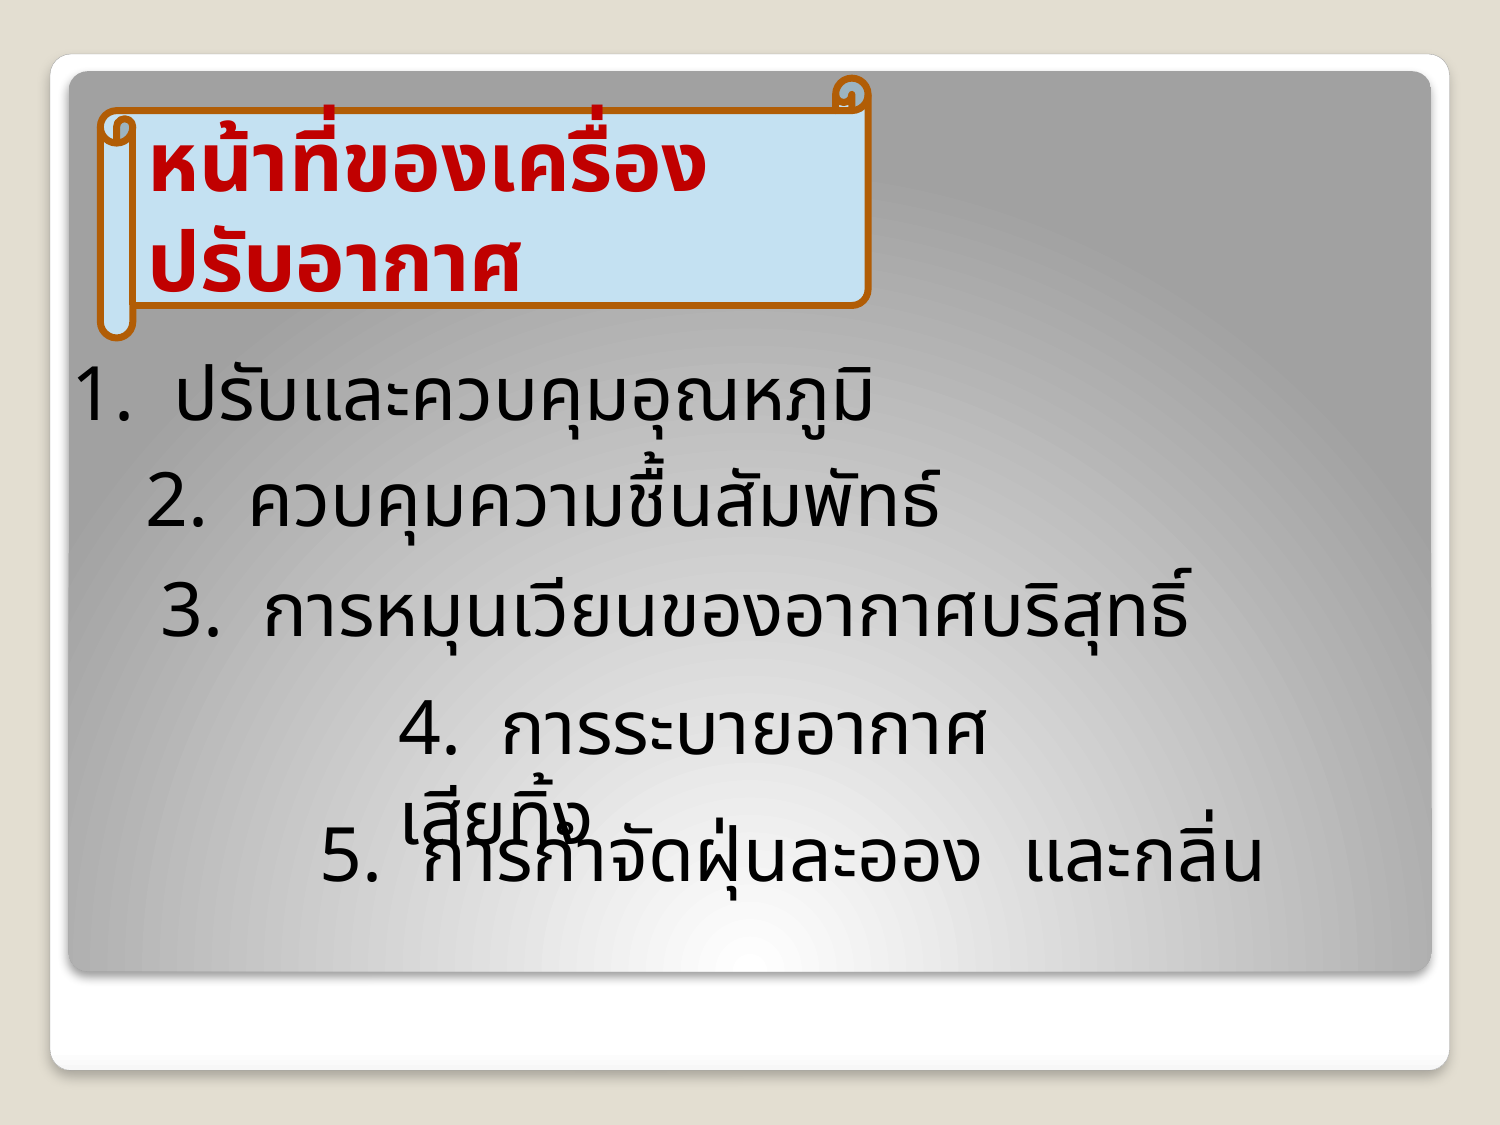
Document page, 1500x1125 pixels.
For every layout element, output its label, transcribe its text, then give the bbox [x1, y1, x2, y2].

text_box 3. การหมุนเวียนของอากาศบริสุทธิ์ [145, 553, 1226, 659]
text_box 5. การกำจัดฝุ่นละออง และกลิ่น [304, 798, 1340, 904]
text_box หน้าที่ของเครื่องปรับอากาศ [96, 74, 872, 338]
text_box 1. ปรับและควบคุมอุณหภูมิ [56, 338, 912, 444]
text_box 4. การระบายอากาศเสียทิ้ง [383, 672, 1034, 867]
text_box 2. ควบคุมความชื้นสัมพัทธ์ [130, 444, 977, 550]
